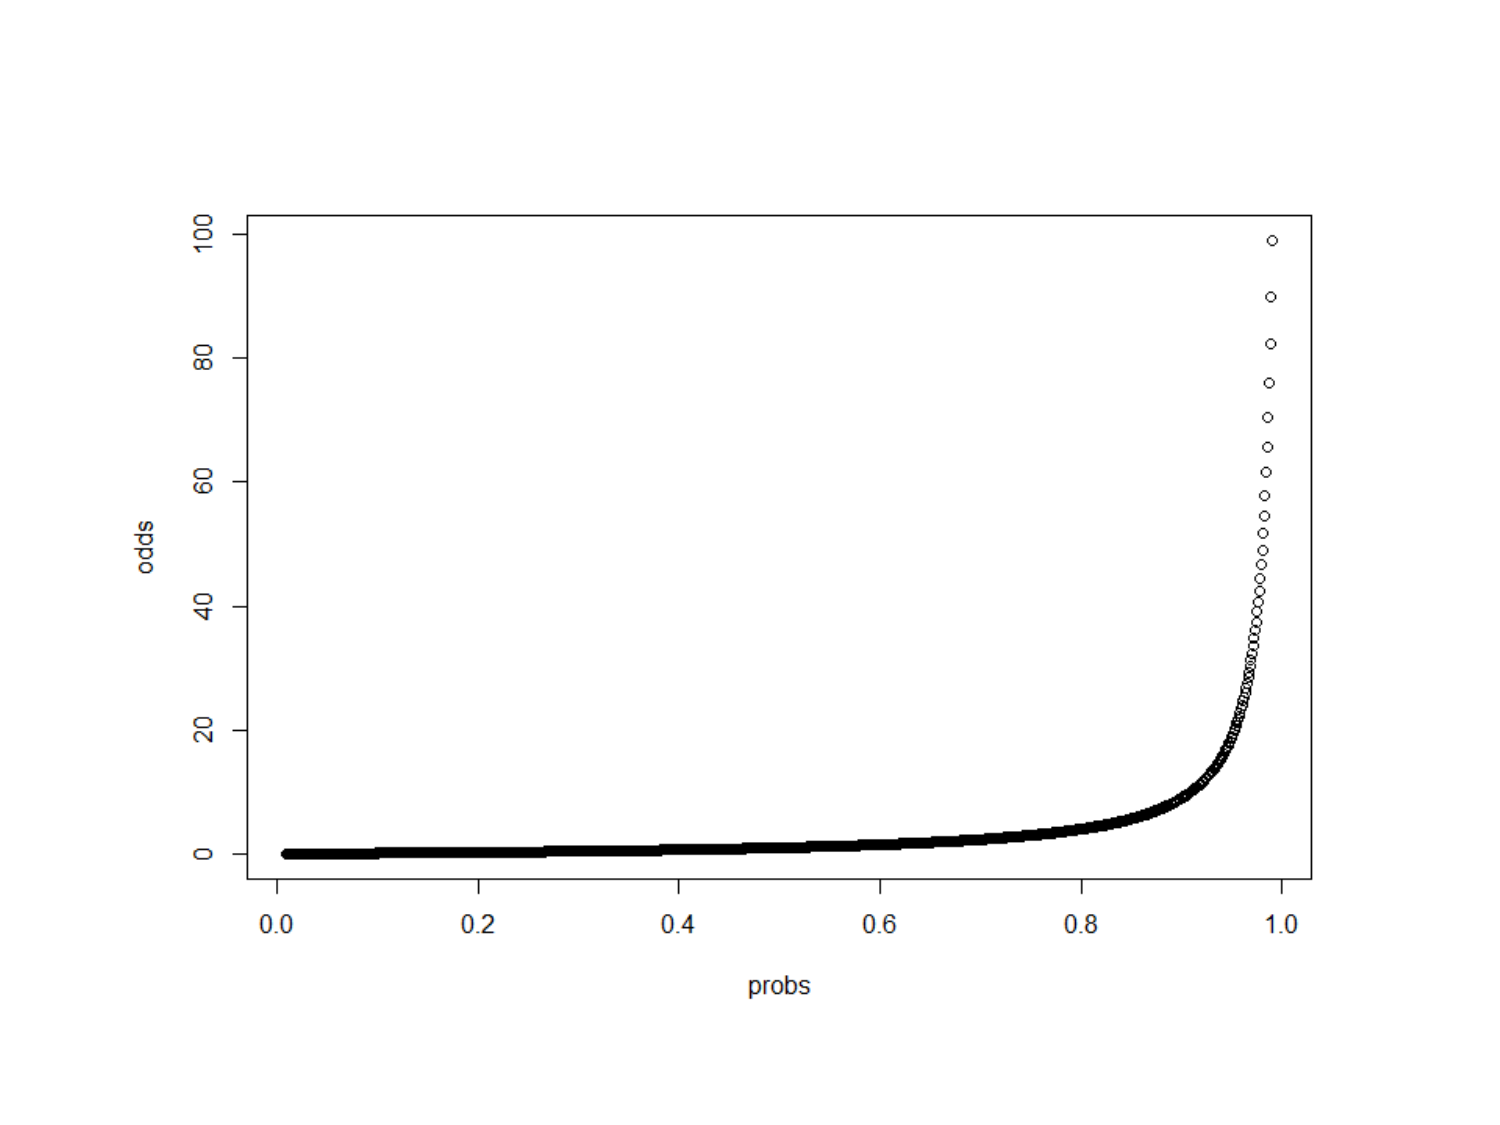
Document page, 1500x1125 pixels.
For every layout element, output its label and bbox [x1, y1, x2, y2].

picture [124, 93, 1376, 1032]
